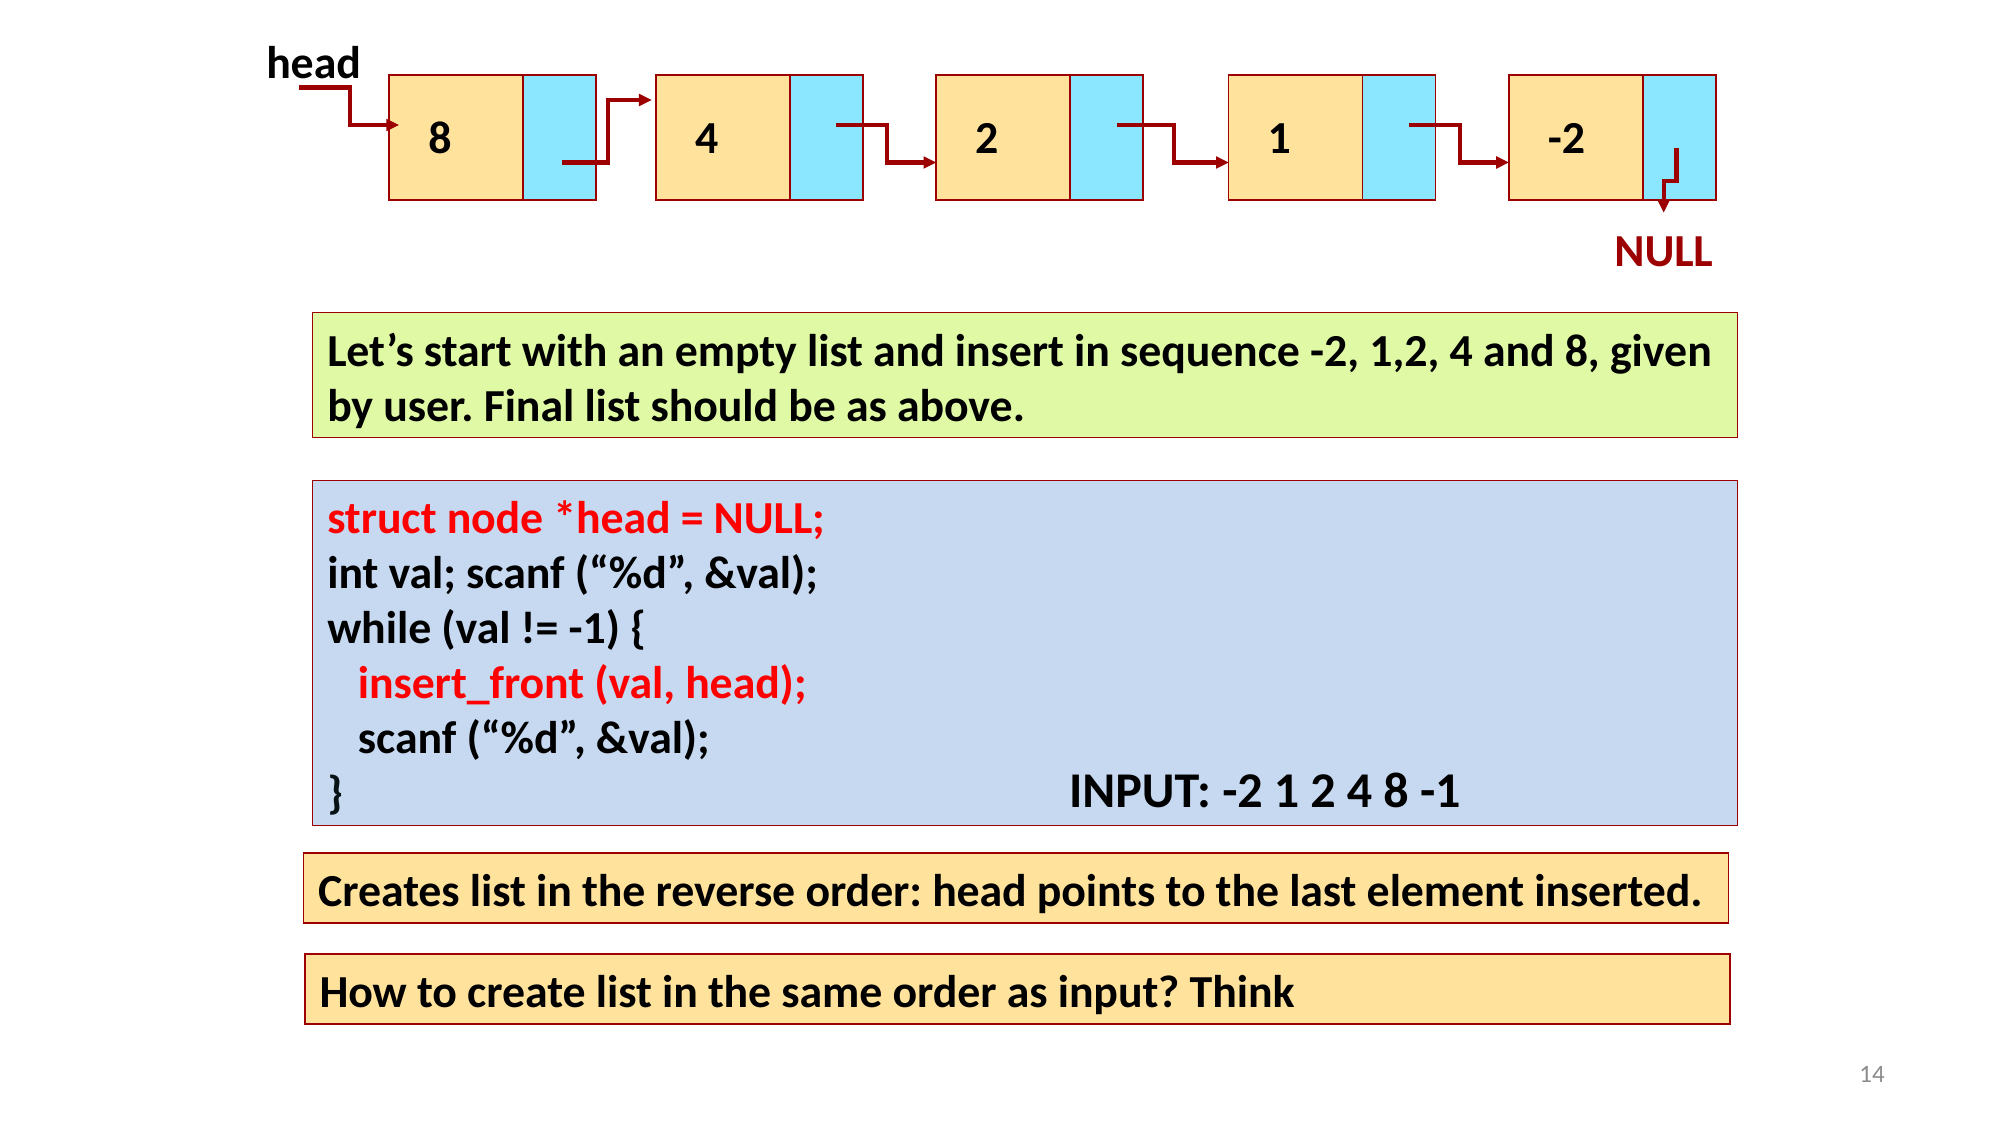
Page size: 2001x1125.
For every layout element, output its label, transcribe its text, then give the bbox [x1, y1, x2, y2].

text_box struct node *head = NULL; int val; scanf (“%d”, &val); while (val != -1) { insert_front (val, head); scanf (“%d”, &val); } [312, 480, 1738, 826]
text_box Creates list in the reverse order: head points to the last element inserted. [303, 852, 1729, 924]
text_box INPUT: -2 1 2 4 8 -1 [1054, 749, 1476, 825]
slide_number 14 [1433, 1042, 1900, 1103]
text_box How to create list in the same order as input? Think [304, 953, 1730, 1025]
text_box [251, 24, 1729, 284]
text_box Let’s start with an empty list and insert in sequence -2, 1,2, 4 and 8, given by user. Final list should be as above. [312, 312, 1738, 438]
